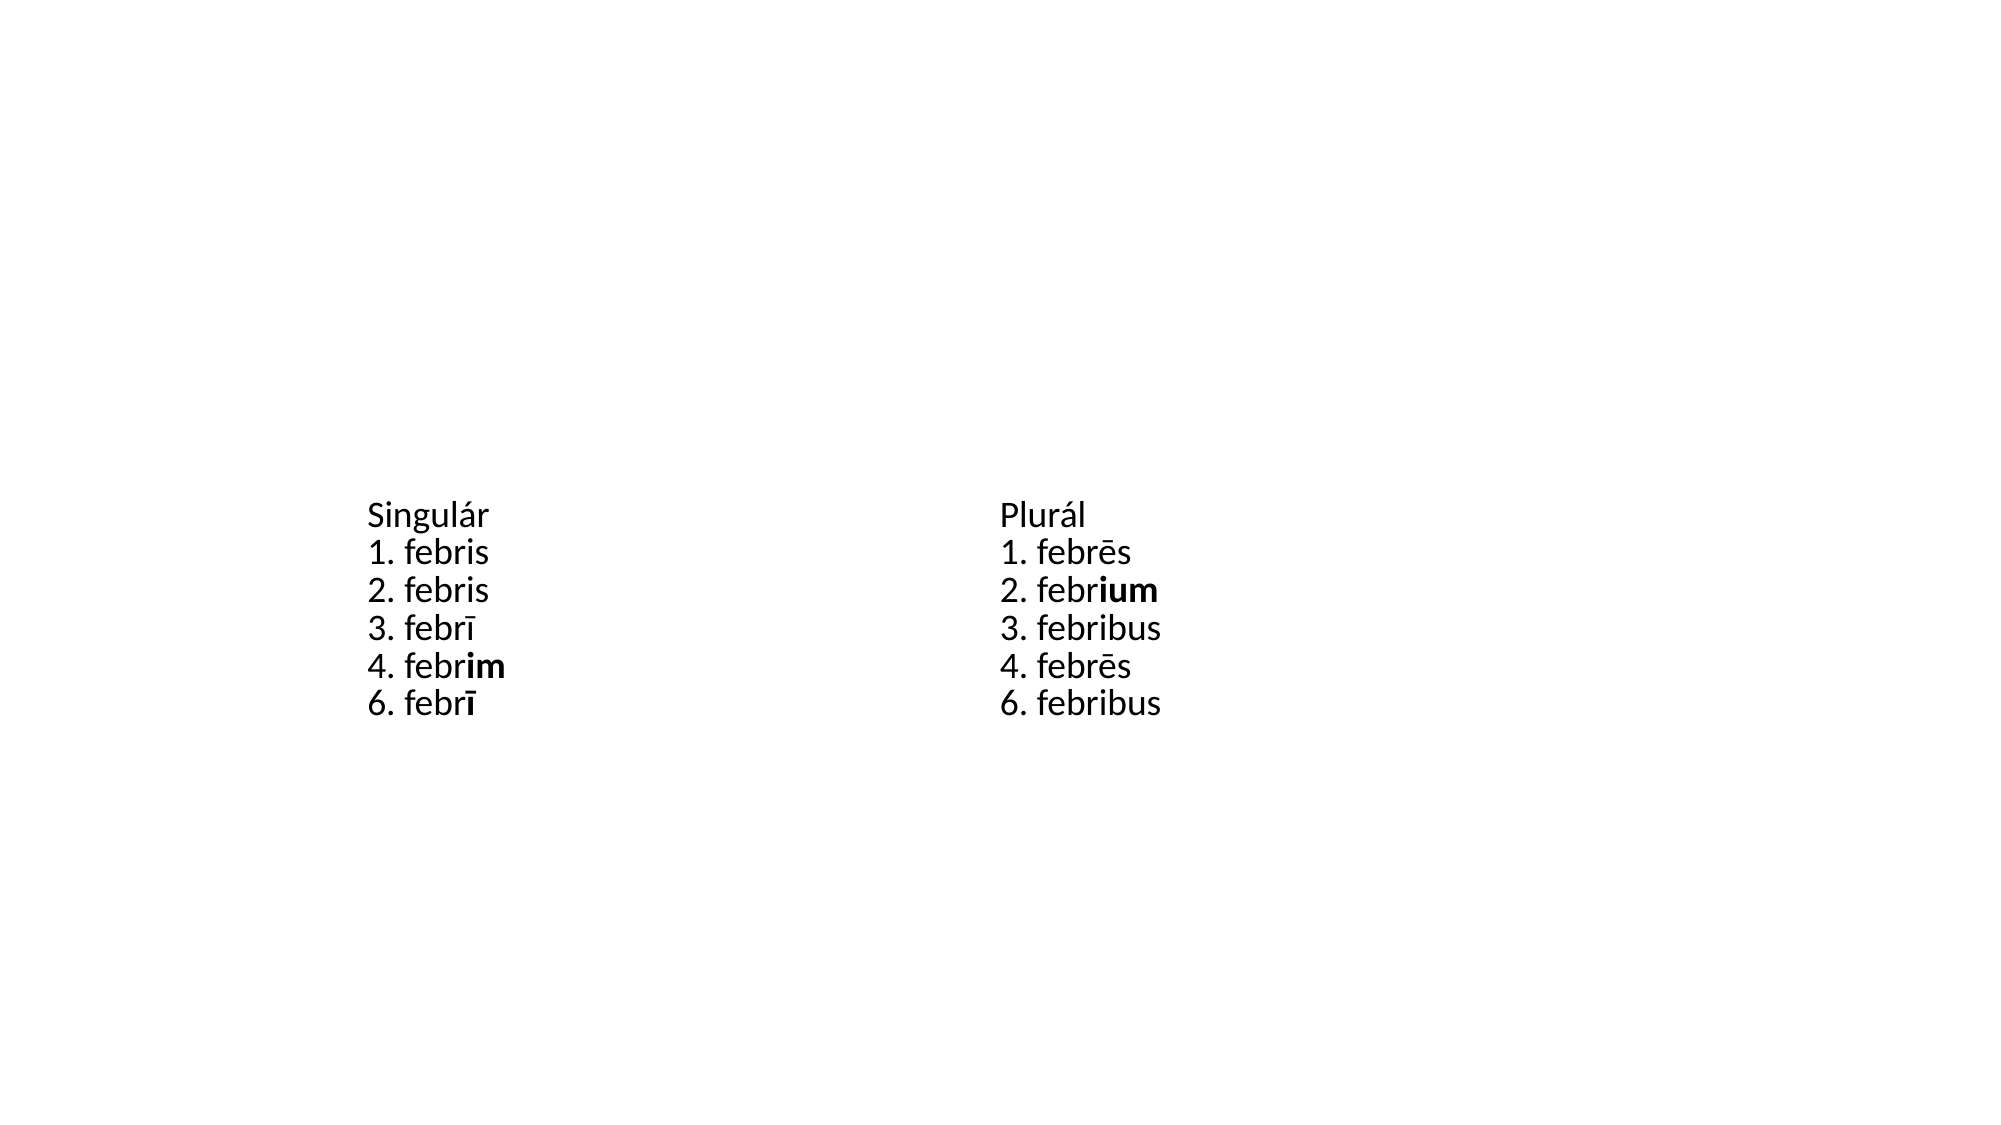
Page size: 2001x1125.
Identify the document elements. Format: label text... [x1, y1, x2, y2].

table_cell 1. febrēs 2. febrium 3. febribus 4. febrēs 6. febribus [1000, 537, 1633, 763]
table_cell 1. febris 2. febris 3. febrī 4. febrim 6. febrī [367, 537, 1000, 763]
table_header Plurál [1000, 499, 1633, 537]
table_header Singulár [367, 499, 1000, 537]
